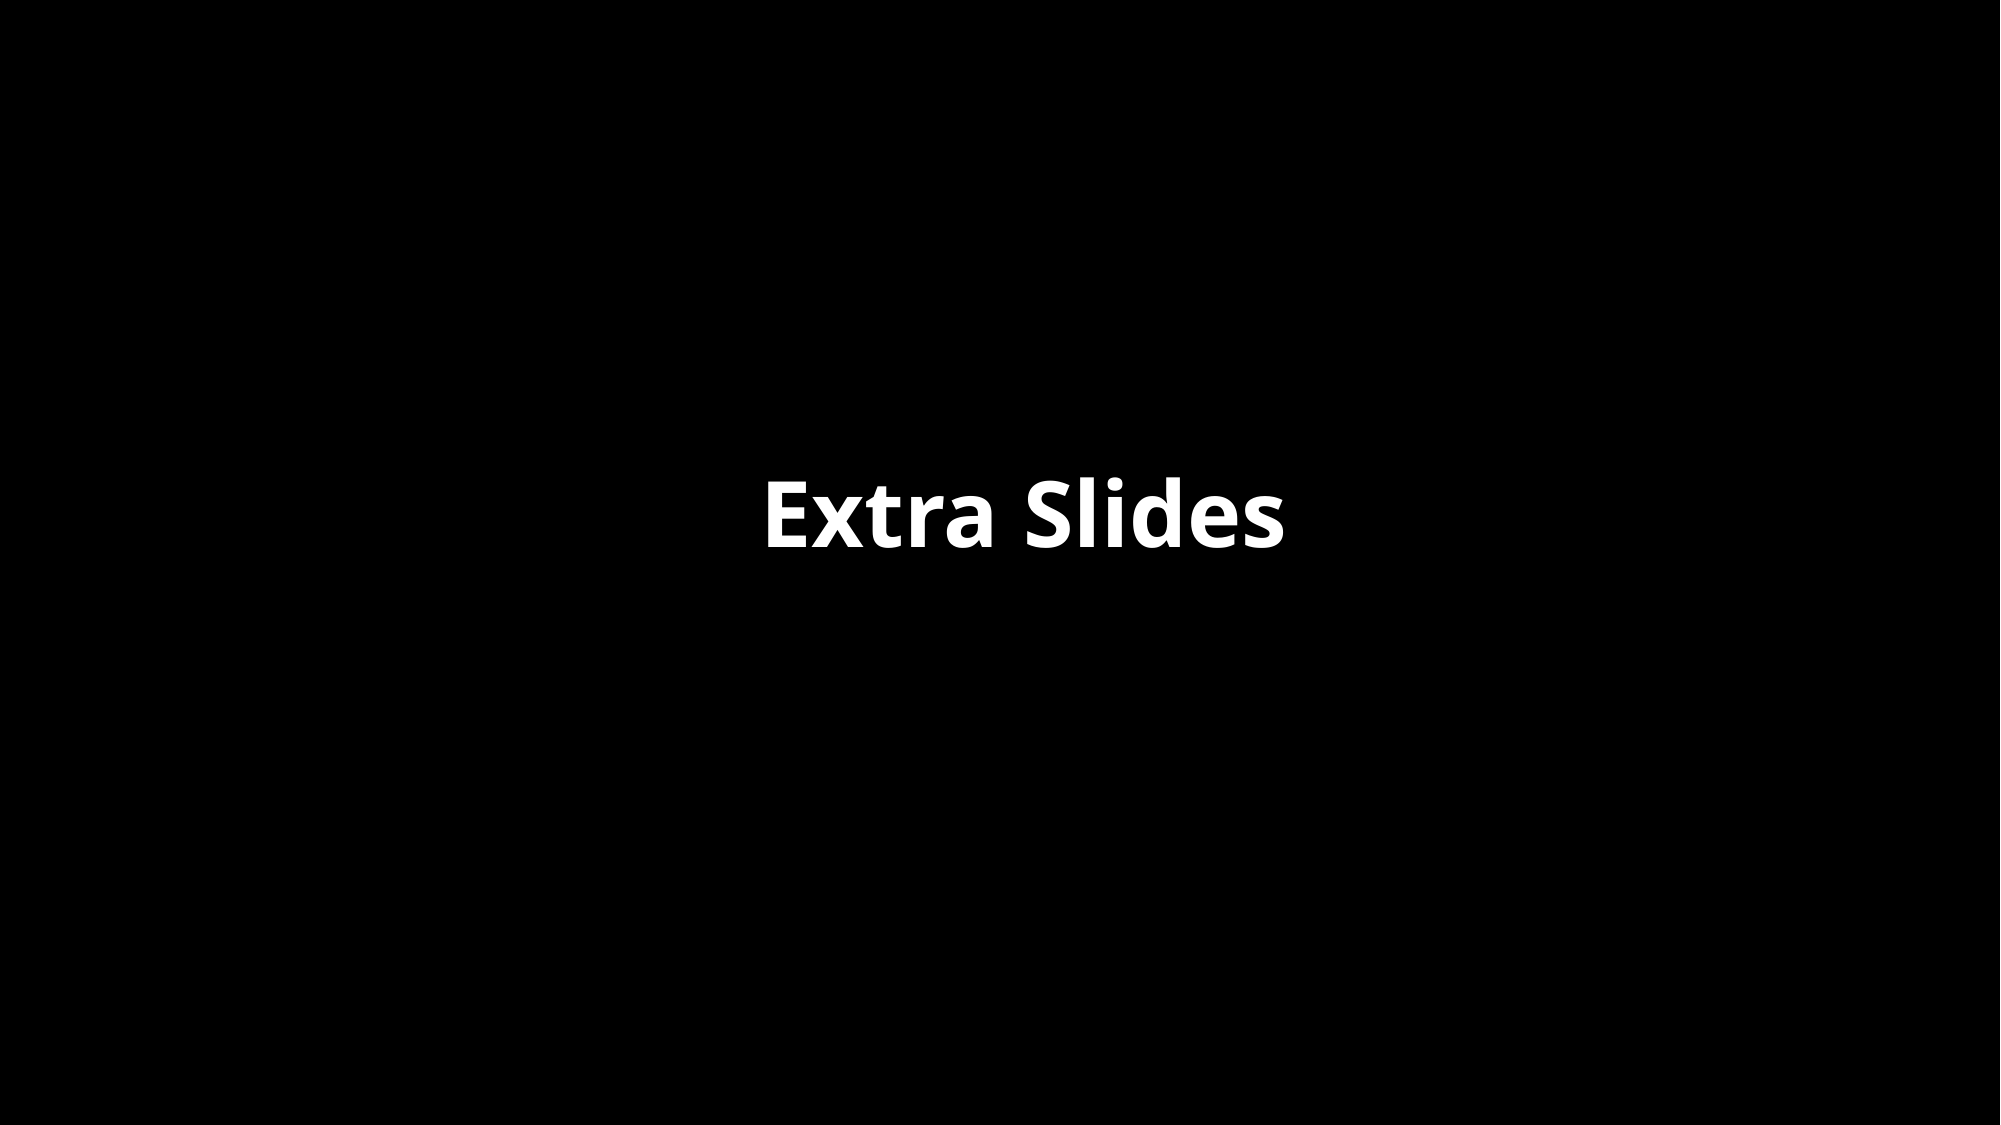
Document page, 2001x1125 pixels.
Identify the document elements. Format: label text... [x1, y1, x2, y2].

title Extra Slides [200, 408, 1848, 627]
